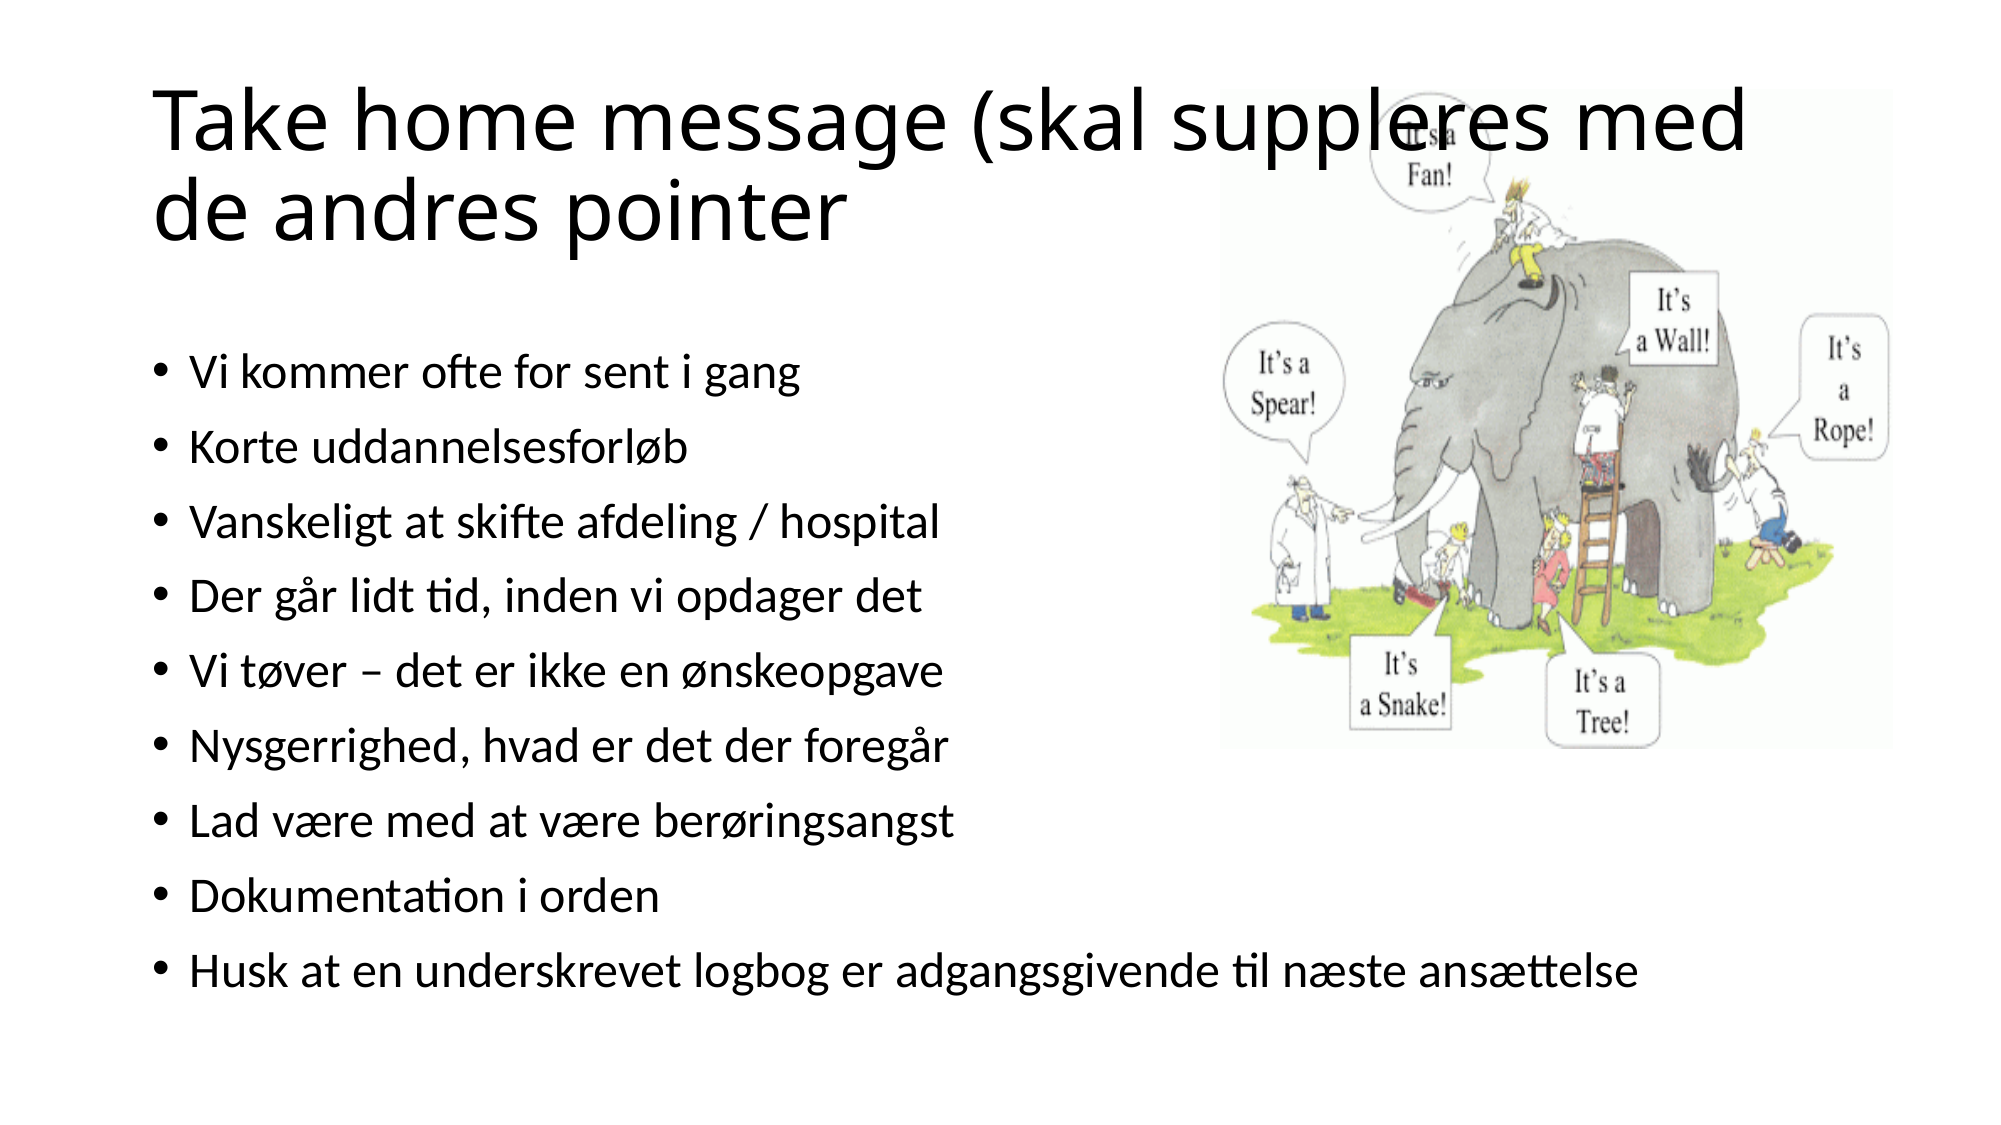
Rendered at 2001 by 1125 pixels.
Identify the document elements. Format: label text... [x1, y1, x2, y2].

picture [1220, 89, 1893, 749]
list Vi kommer ofte for sent i gang Korte uddannelsesforløb Vanskeligt at skifte afdeling / hospital Der går lidt tid, inden vi opdager det Vi tøver – det er ikke en ønskeopgave Nysgerrighed, hvad er det der foregår Lad være med at være berøringsangst Dokumentation i orden Husk at en underskrevet logbog er adgangsgivende til næste ansættelse [137, 337, 1795, 1081]
title Take home message (skal suppleres med de andres pointer [137, 59, 1863, 278]
